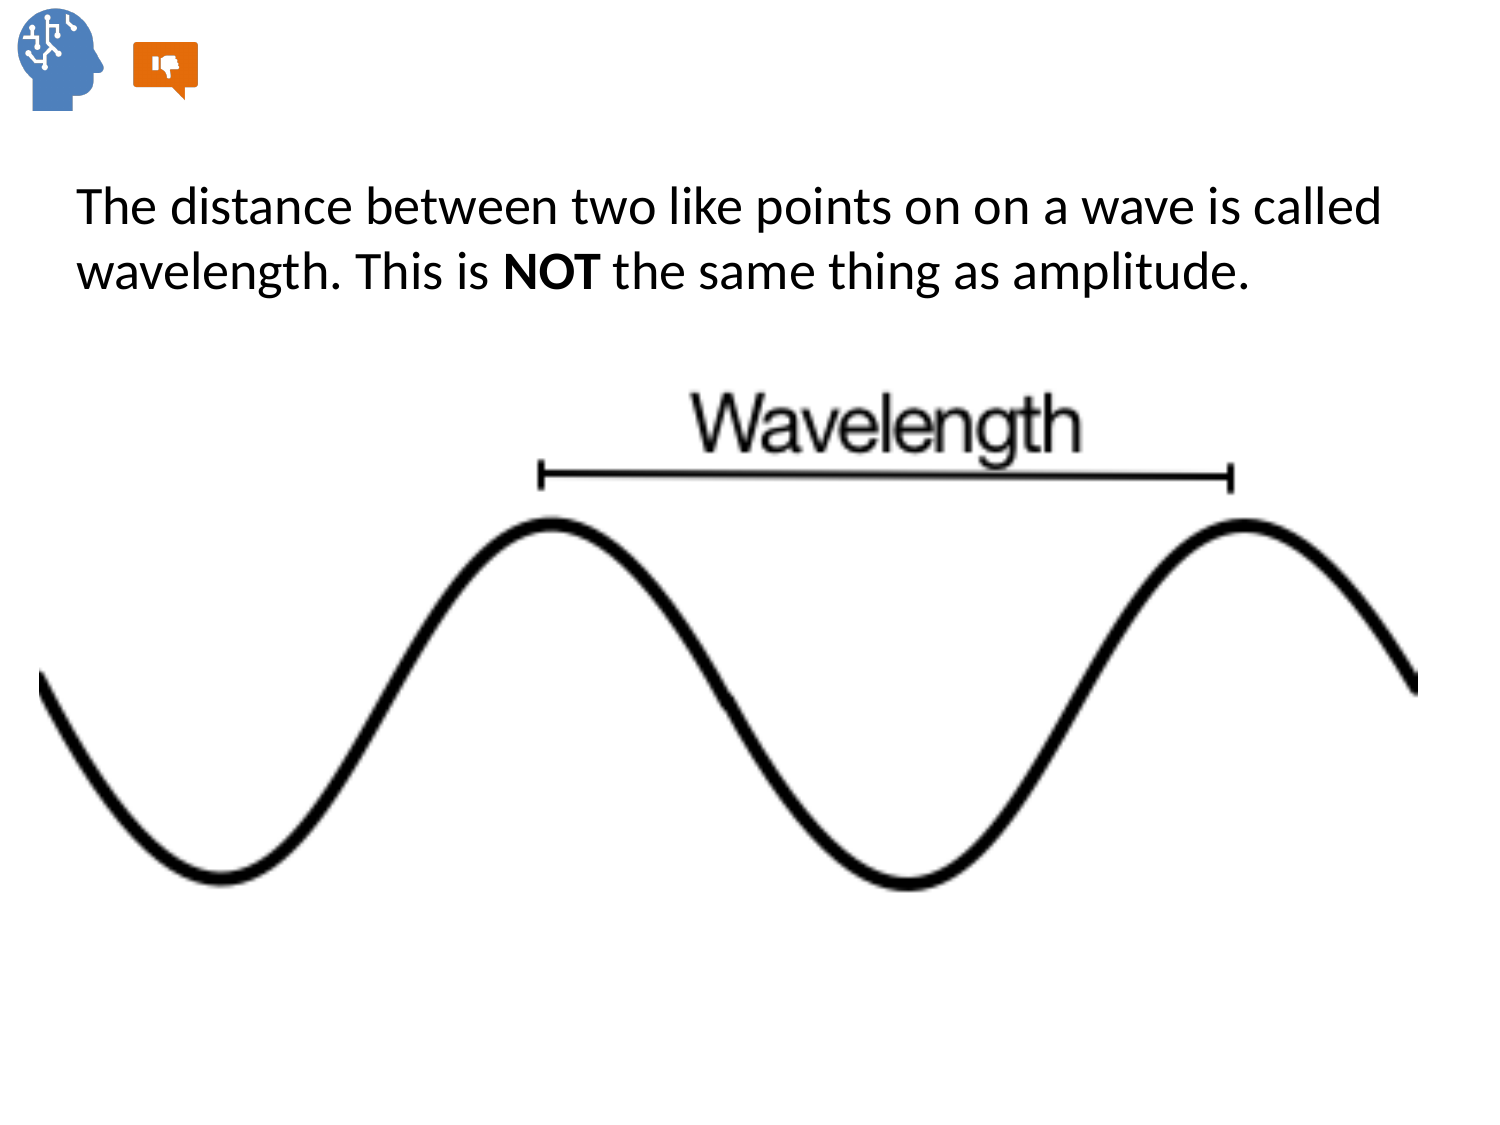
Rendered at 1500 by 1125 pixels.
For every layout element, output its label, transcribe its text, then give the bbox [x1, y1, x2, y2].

picture [120, 25, 211, 116]
picture [39, 356, 1419, 1053]
text_box The distance between two like points on on a wave is called wavelength. This is NOT the same thing as amplitude. [61, 155, 1500, 316]
text_box [0, 0, 115, 121]
